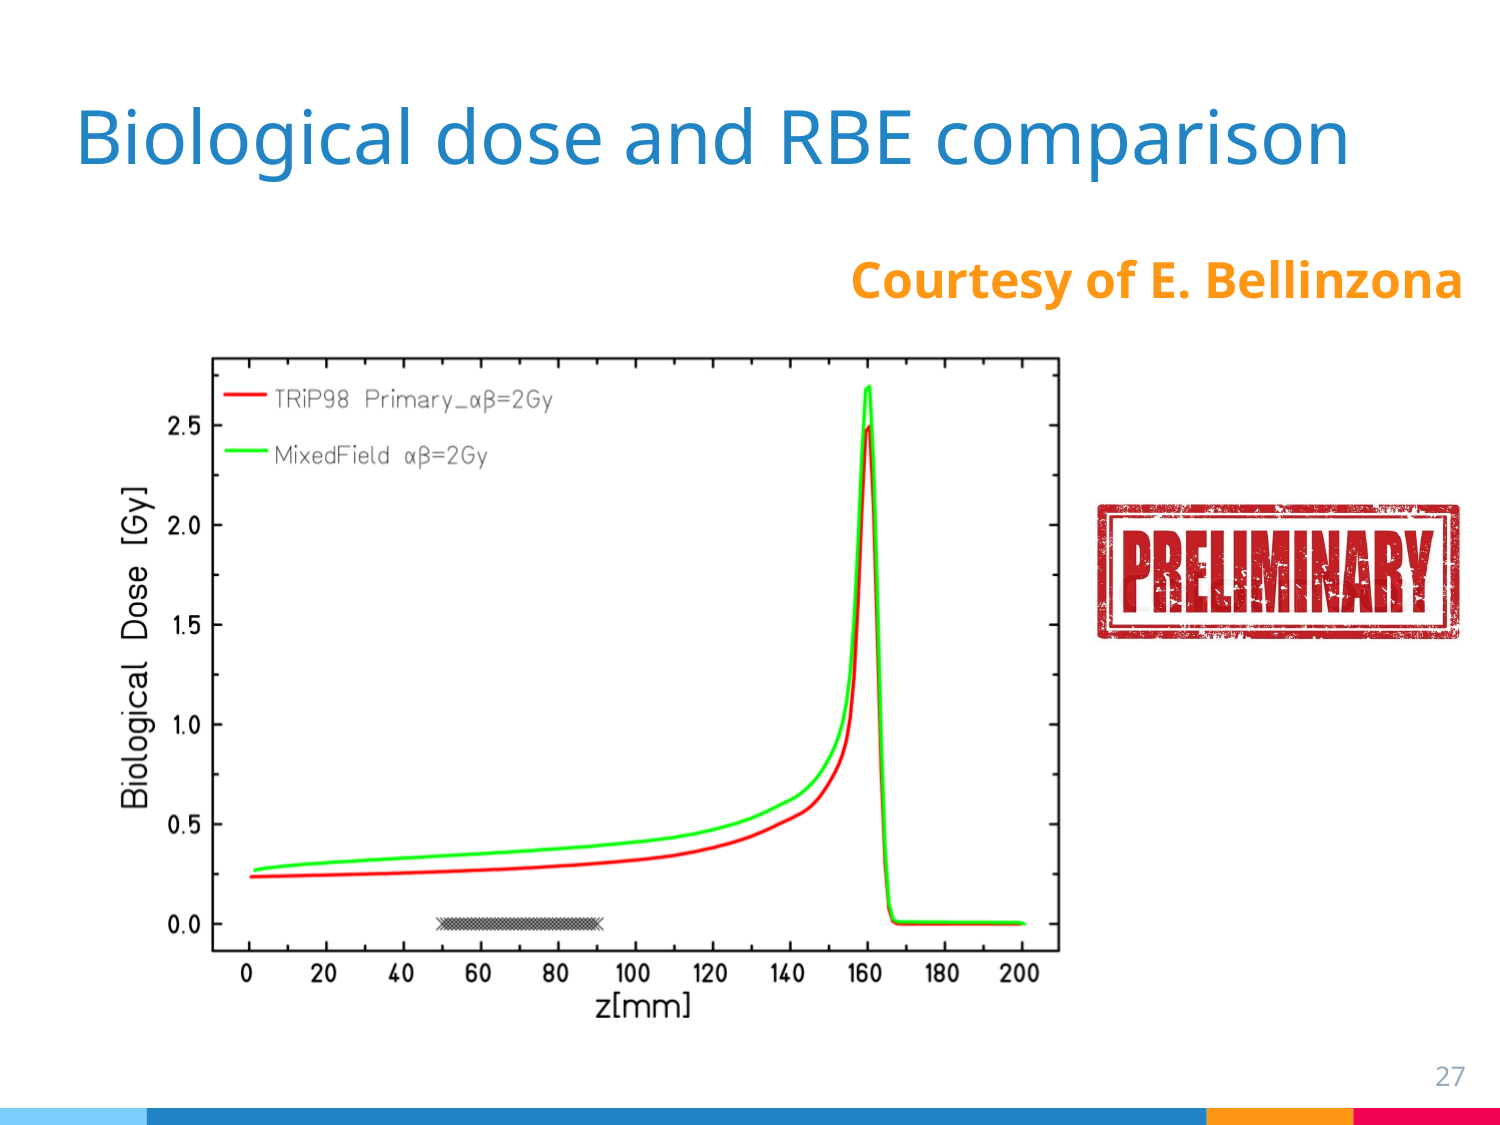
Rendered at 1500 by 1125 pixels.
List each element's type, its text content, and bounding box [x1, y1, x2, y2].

title Biological dose and RBE comparison [59, 7, 1482, 196]
text_box Courtesy of E. Bellinzona [808, 233, 1480, 359]
picture [84, 333, 1488, 1045]
slide_number ‹#› [1391, 1043, 1482, 1113]
